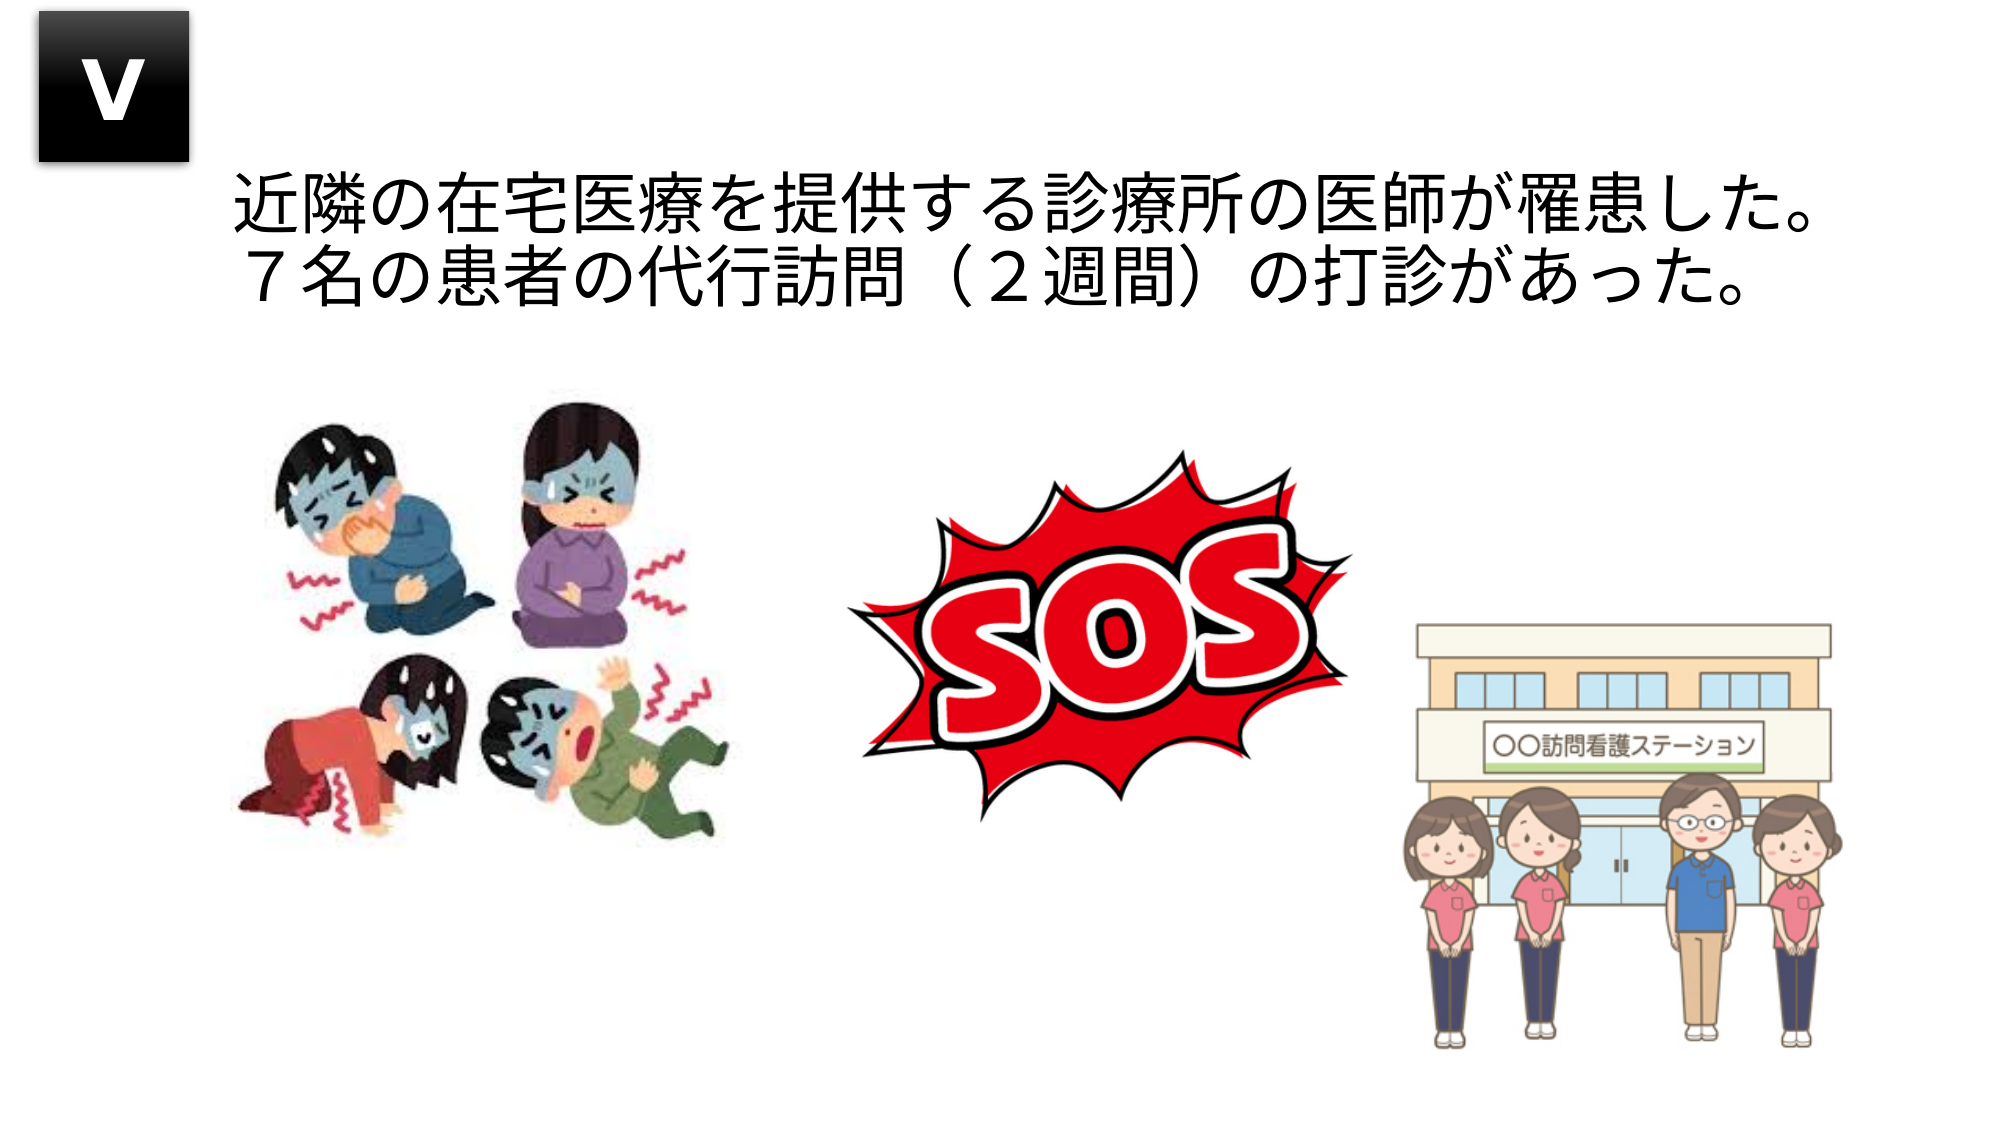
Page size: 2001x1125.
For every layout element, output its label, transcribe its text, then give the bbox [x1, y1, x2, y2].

picture [840, 444, 1360, 829]
picture [230, 388, 743, 868]
text_box Ⅴ [39, 11, 190, 162]
picture [1400, 608, 1846, 1054]
title 近隣の在宅医療を提供する診療所の医師が罹患した。 ７名の患者の代行訪問（２週間）の打診があった。 [217, 134, 1885, 353]
